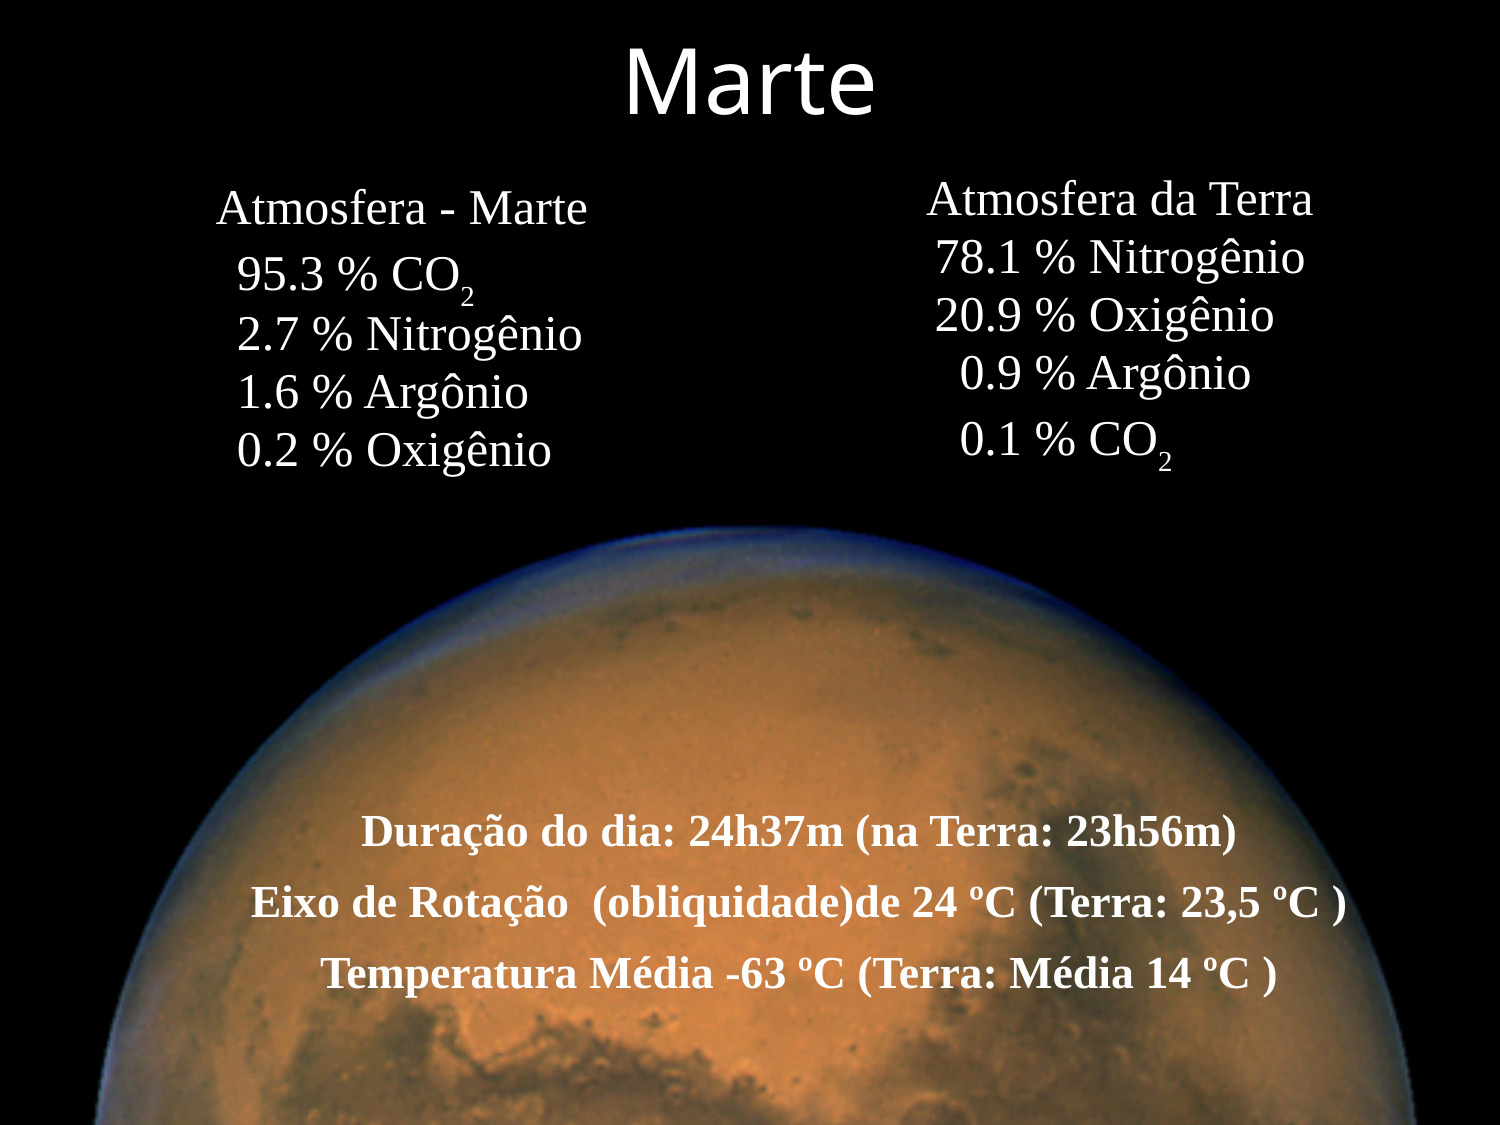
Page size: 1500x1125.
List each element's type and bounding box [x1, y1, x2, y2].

text_box [0, 0, 1500, 1125]
text_box [135, 173, 1500, 516]
